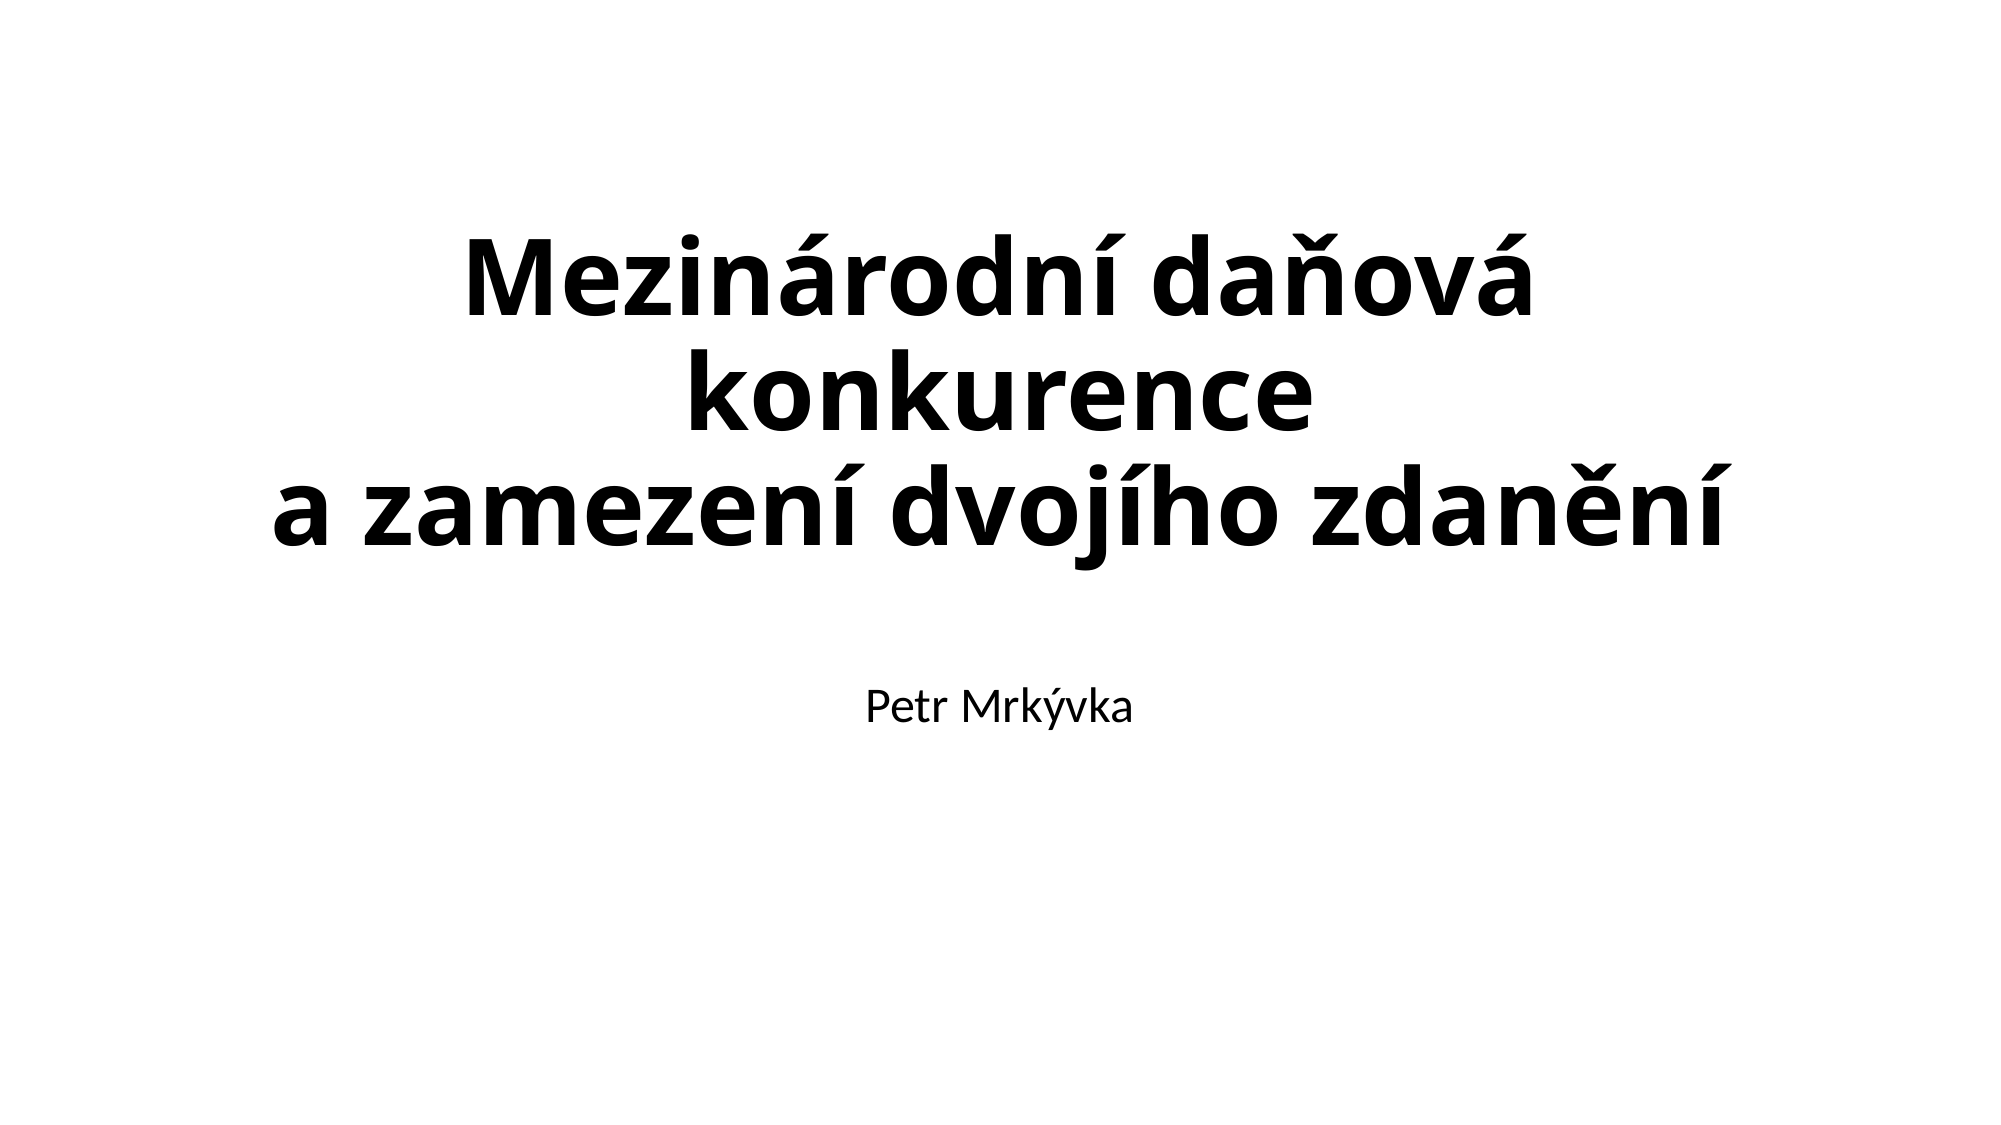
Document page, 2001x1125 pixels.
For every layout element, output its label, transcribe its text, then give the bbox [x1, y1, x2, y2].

subtitle Petr Mrkývka [249, 590, 1750, 863]
title Mezinárodní daňová konkurence a zamezení dvojího zdanění [249, 184, 1750, 576]
